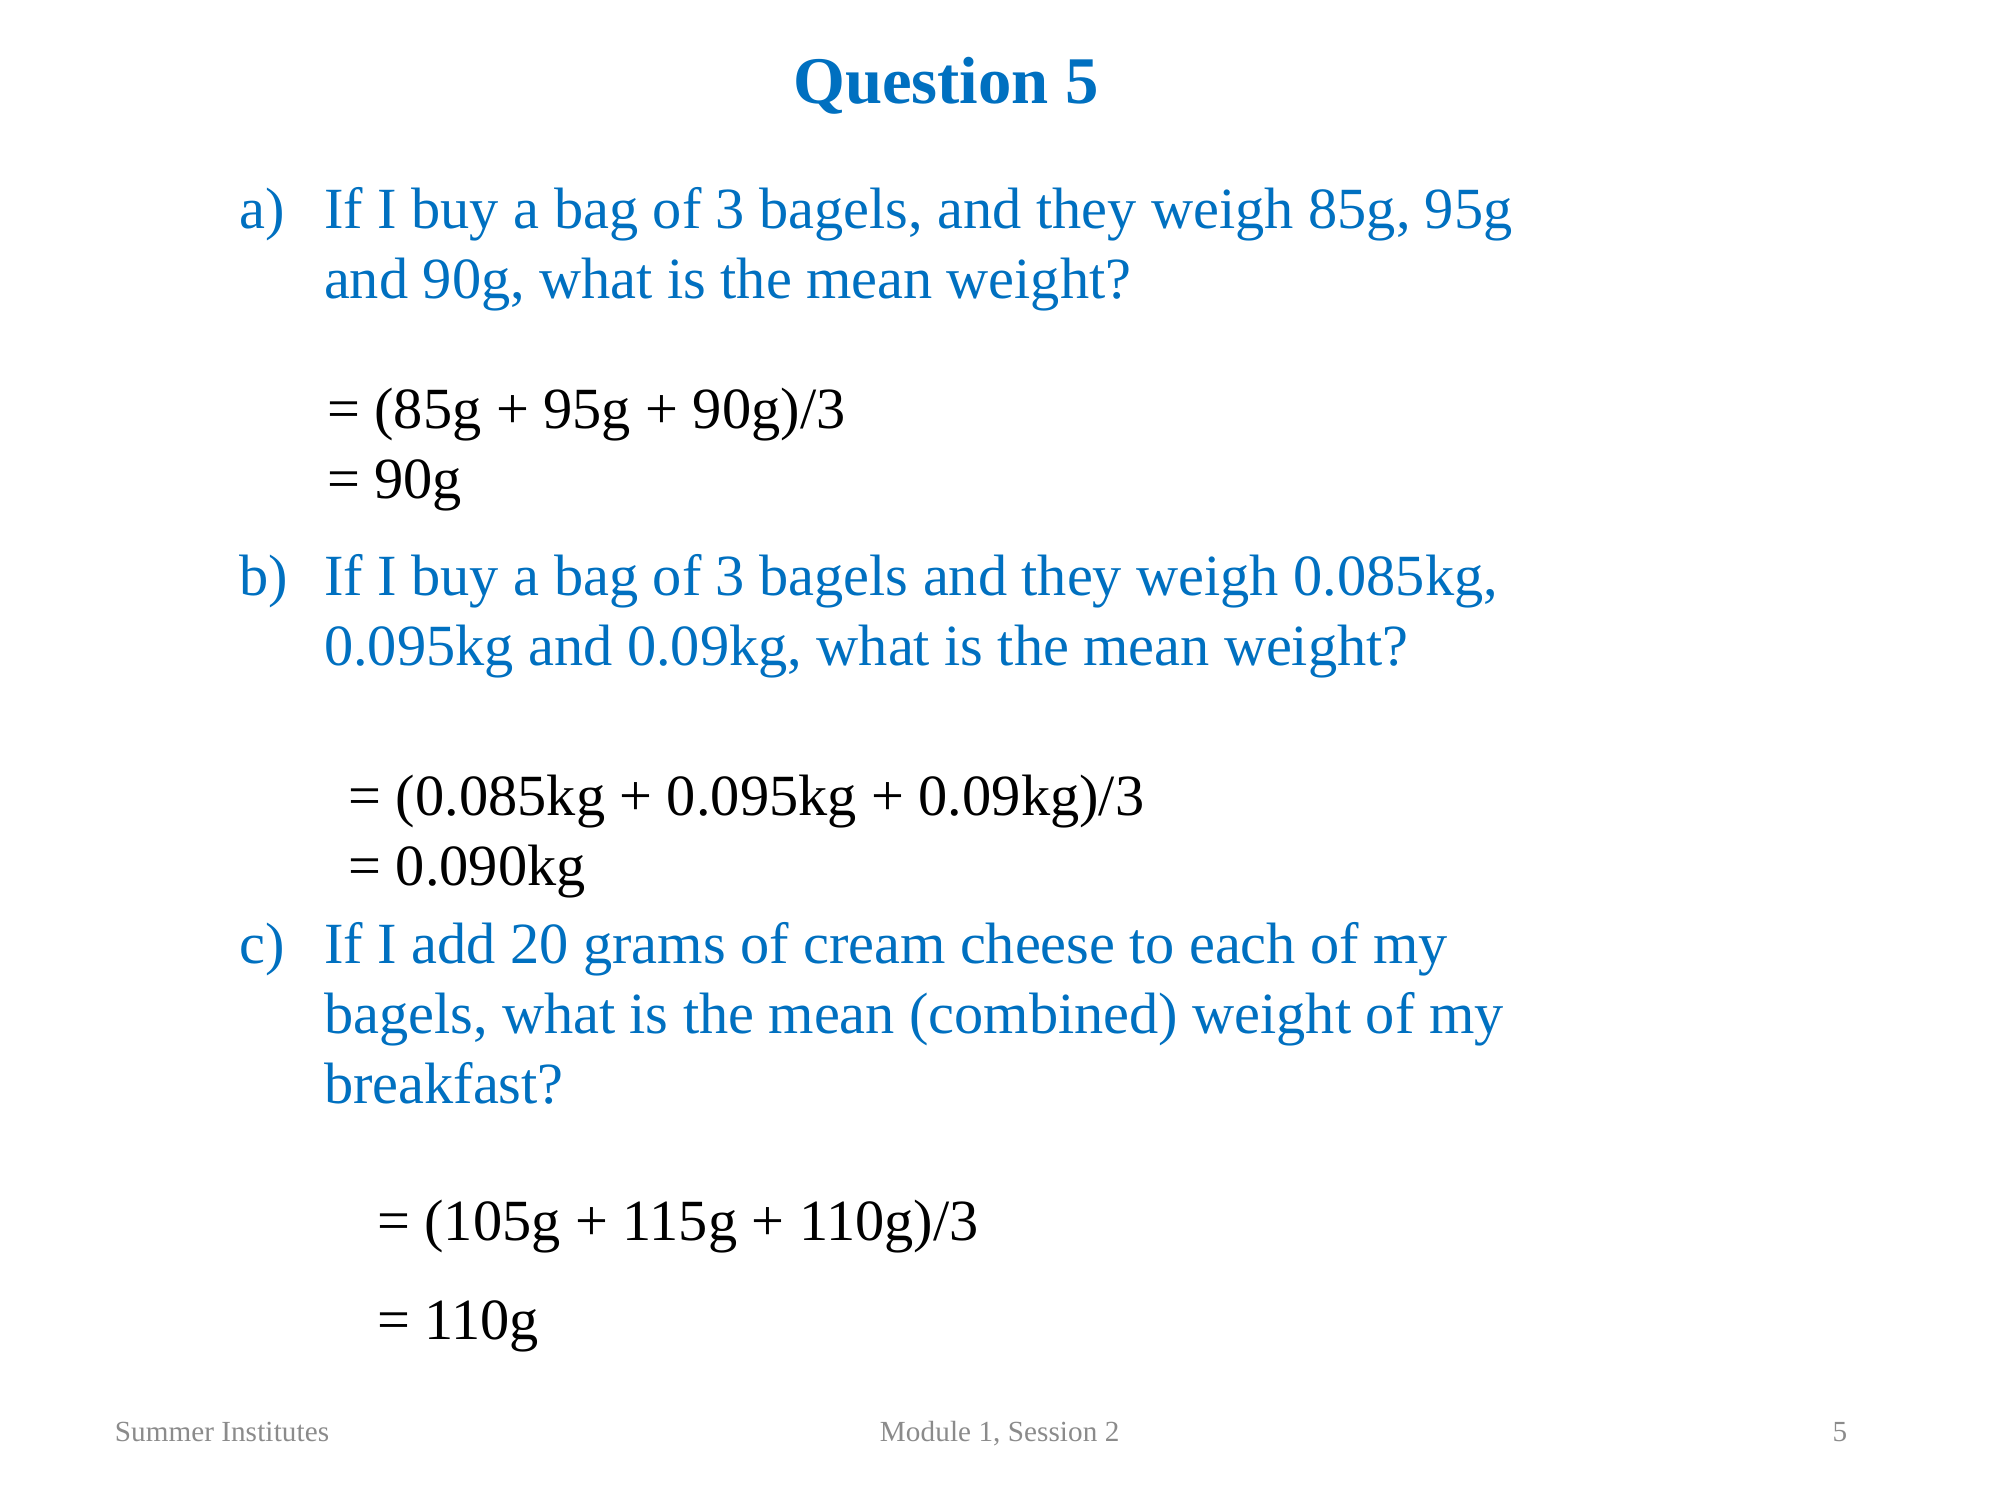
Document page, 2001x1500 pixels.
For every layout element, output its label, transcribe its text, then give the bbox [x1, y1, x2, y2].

slide_number 5 [1604, 1390, 1863, 1471]
text_box = (0.085kg + 0.095kg + 0.09kg)/3 = 0.090kg [333, 749, 1559, 905]
text_box = (85g + 95g + 90g)/3 = 90g [312, 362, 1538, 518]
text_box = (105g + 115g + 110g)/3 = 110g [362, 1174, 1150, 1359]
text_box Question 5 [555, 29, 1338, 125]
slide_number Summer Institutes [99, 1390, 225, 1471]
text_box If I buy a bag of 3 bagels, and they weigh 85g, 95g and 90g, what is the mean weight? If I buy a bag of 3 bagels and they weigh 0.085kg, 0.095kg and 0.09kg, what is the mean weight? If I add 20 grams of cream cheese to each of my bagels, what is the mean (combined) weight of my breakfast? [225, 162, 1604, 1500]
